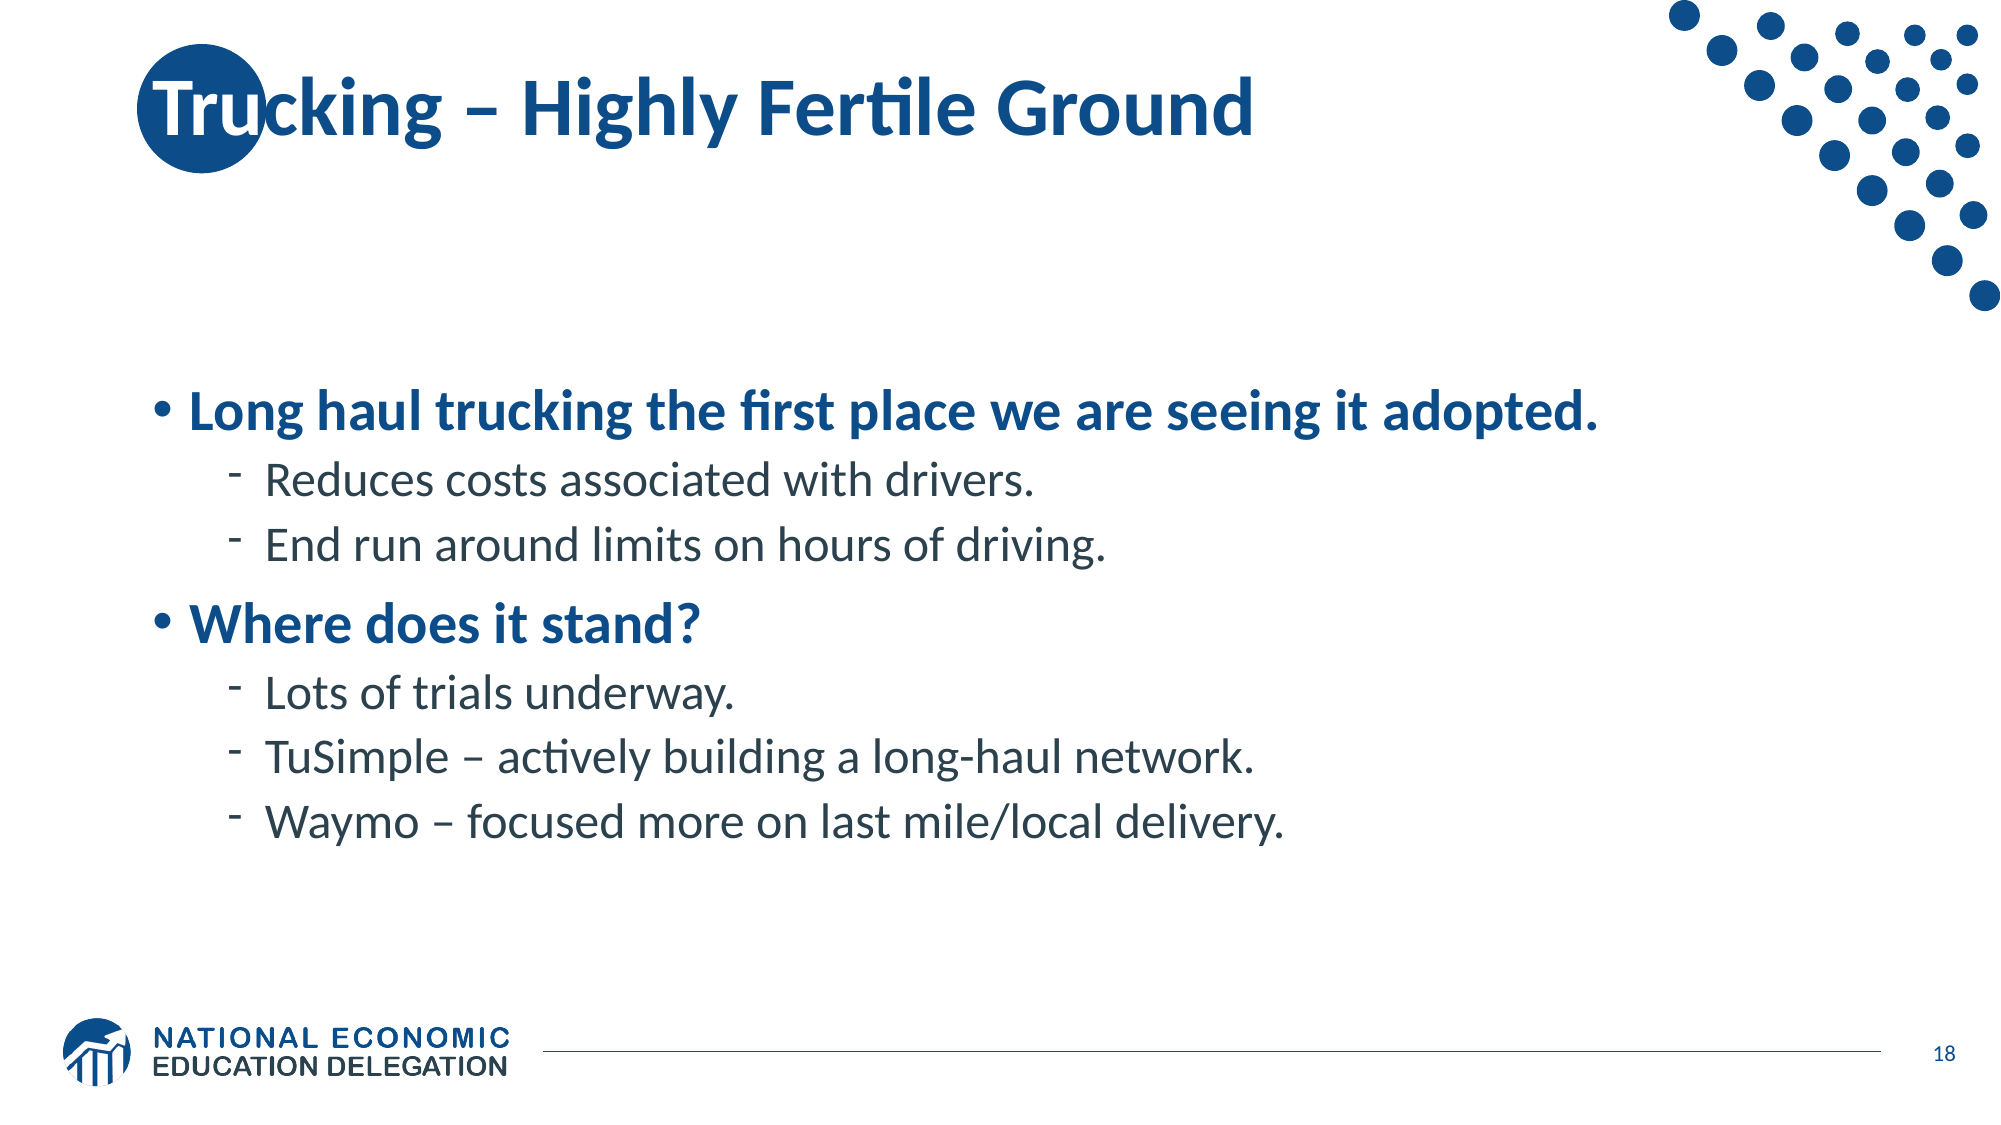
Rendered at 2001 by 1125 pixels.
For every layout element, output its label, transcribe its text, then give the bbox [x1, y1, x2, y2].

slide_number 18 [1521, 1022, 1972, 1082]
title Trucking – Highly Fertile Ground [137, 0, 1863, 218]
list Long haul trucking the first place we are seeing it adopted. Reduces costs associated with drivers. End run around limits on hours of driving. Where does it stand? Lots of trials underway. TuSimple – actively building a long-haul network. Waymo – focused more on last mile/local delivery. [137, 257, 1863, 972]
picture [55, 1013, 520, 1091]
